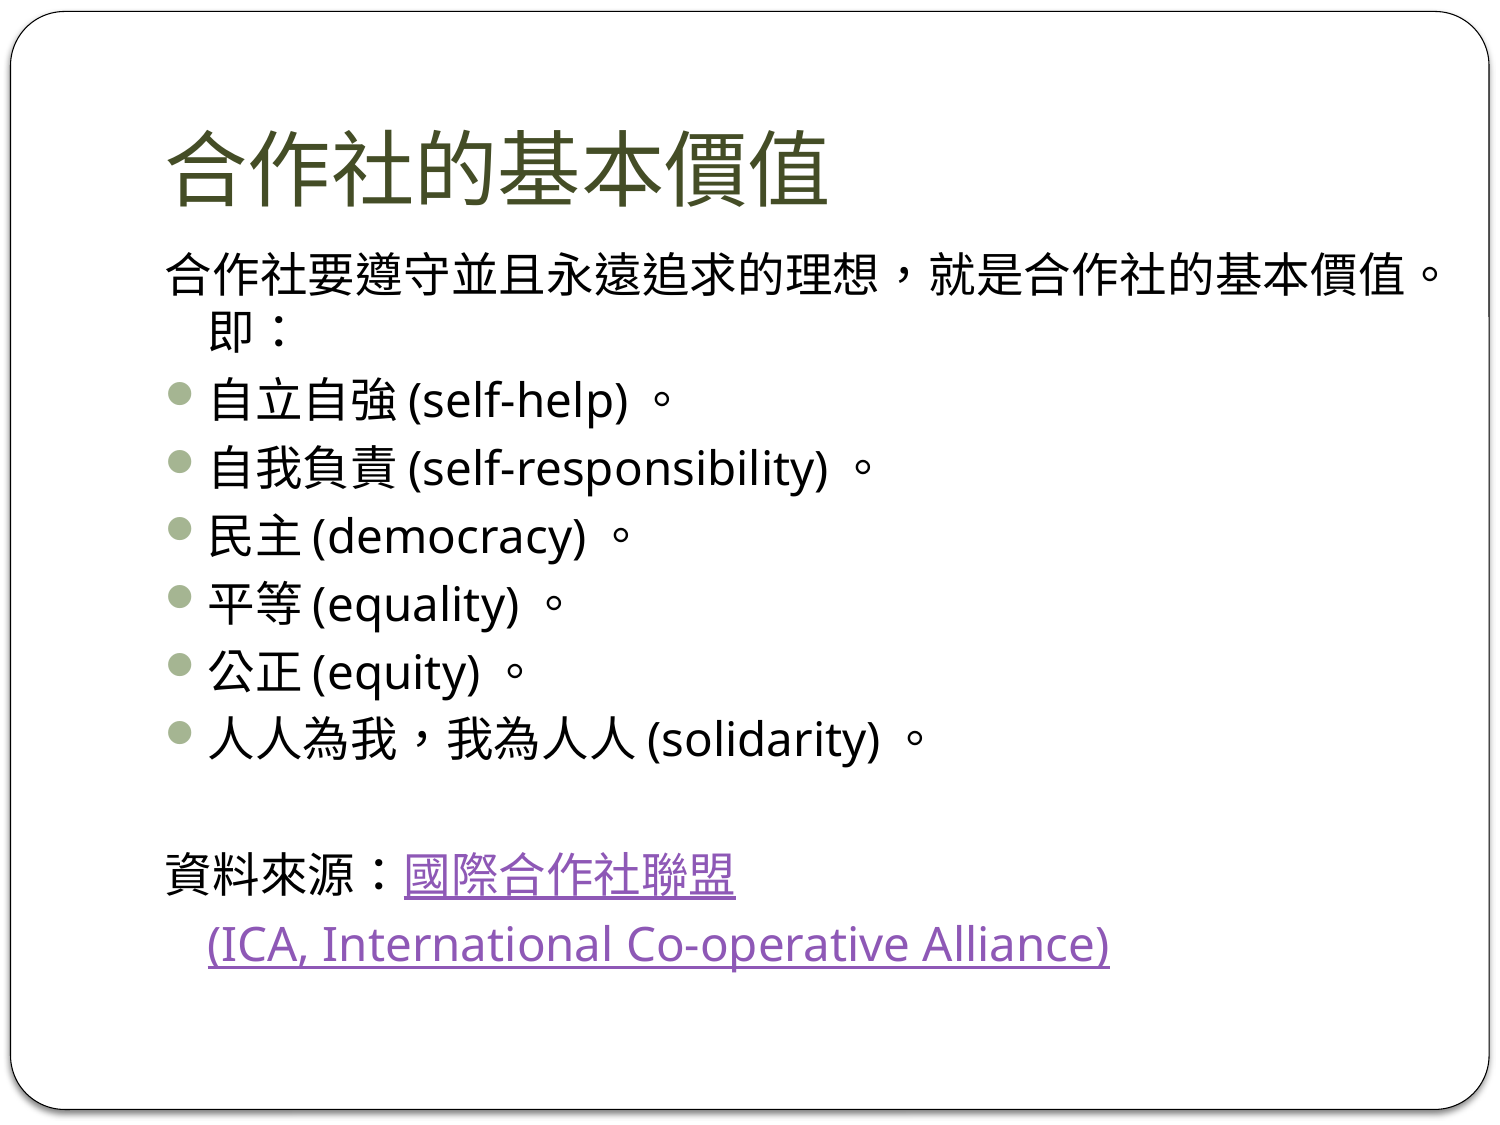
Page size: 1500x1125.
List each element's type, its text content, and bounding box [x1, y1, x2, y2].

list 合作社要遵守並且永遠追求的理想，就是合作社的基本價值。即： 自立自強(self-help)。 自我負責(self-responsibility)。 民主(democracy)。 平等(equality)。 公正(equity)。 人人為我，我為人人(solidarity)。 資料來源：國際合作社聯盟(ICA, International Co-operative Alliance) [150, 237, 1425, 988]
title 合作社的基本價值 [150, 45, 1425, 233]
